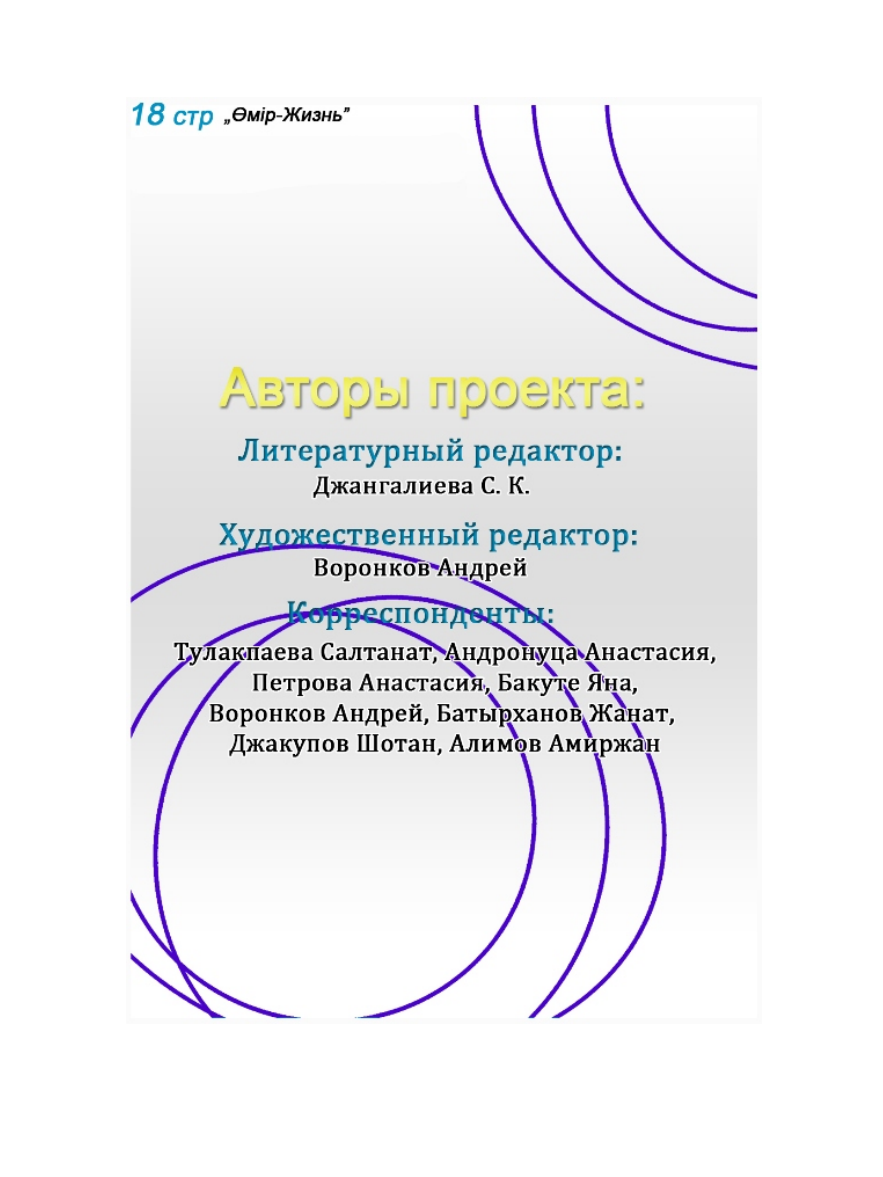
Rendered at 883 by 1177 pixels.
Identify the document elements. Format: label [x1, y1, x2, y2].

picture [125, 96, 762, 1024]
